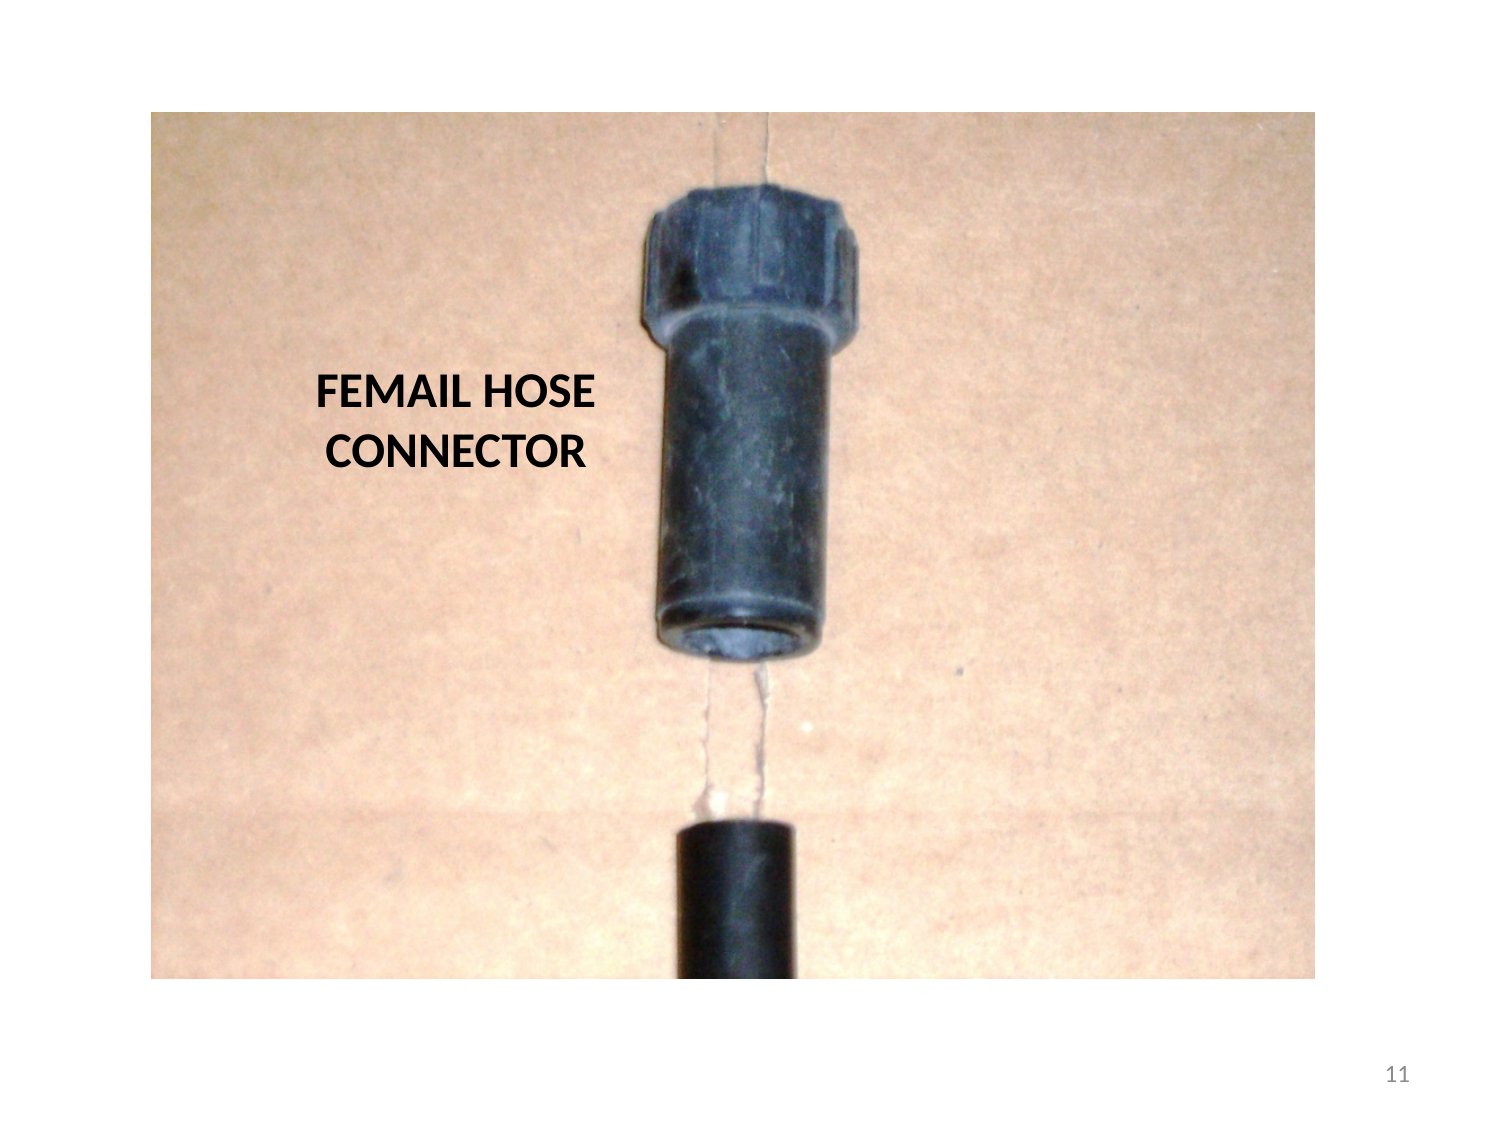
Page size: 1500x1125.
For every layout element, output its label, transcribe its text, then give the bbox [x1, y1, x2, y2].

picture [151, 112, 1315, 980]
slide_number 11 [1074, 1042, 1425, 1103]
